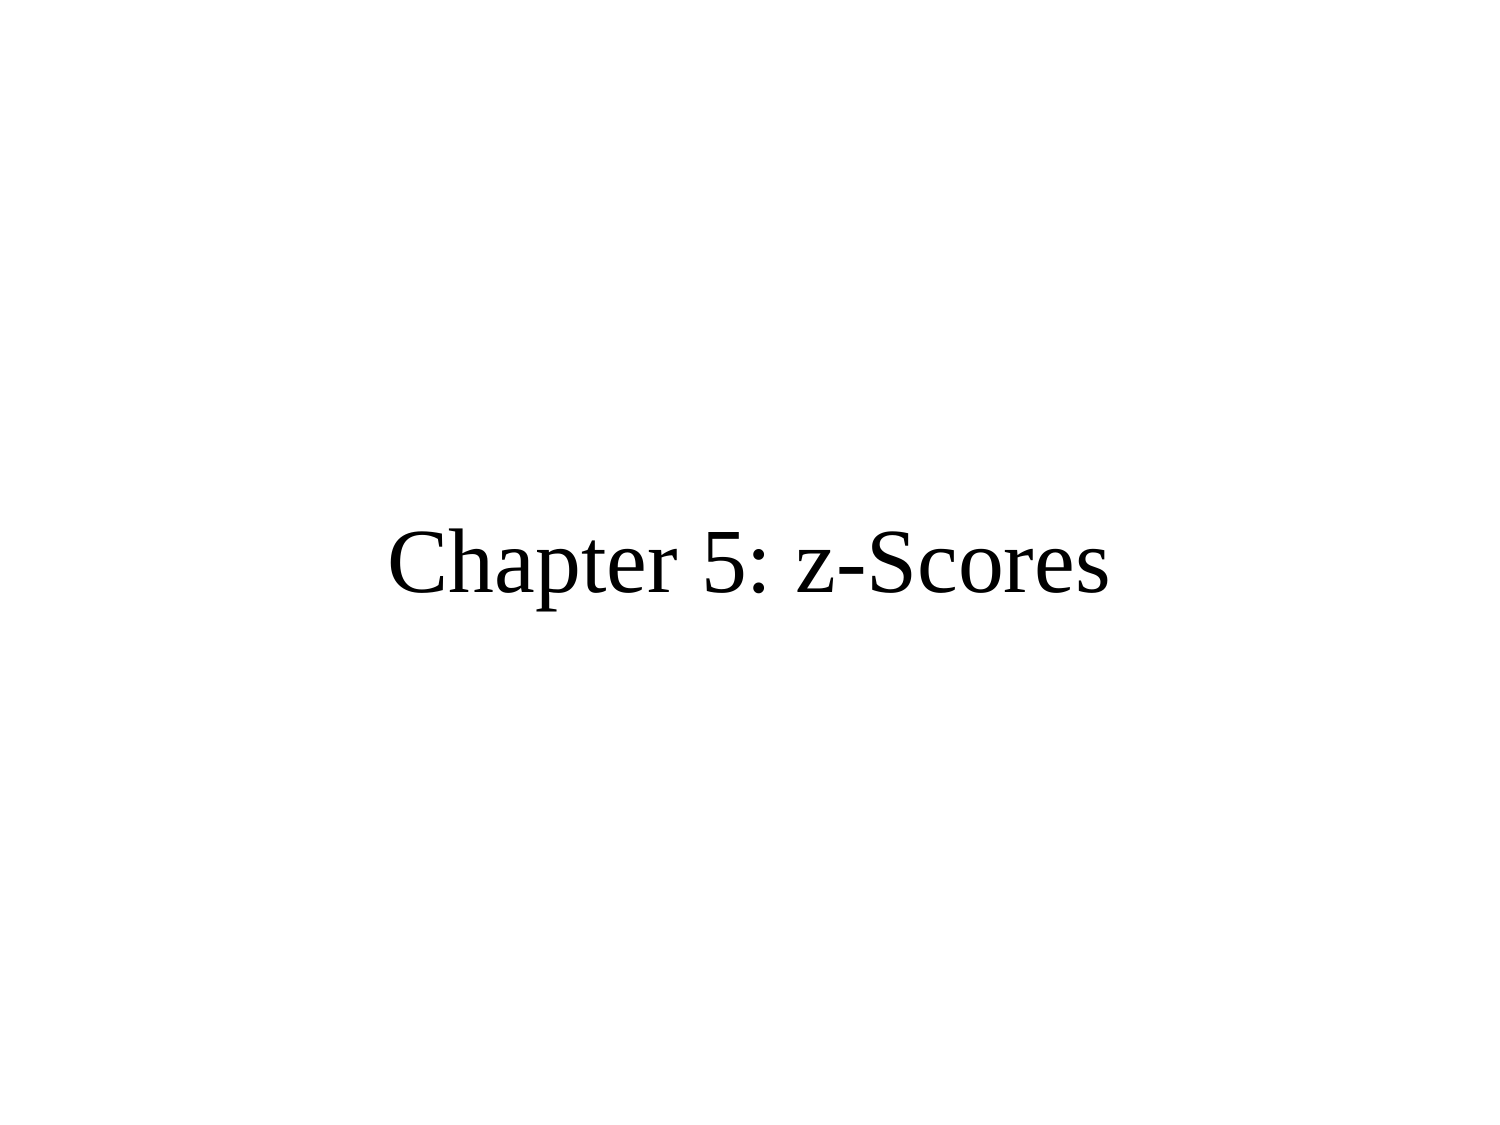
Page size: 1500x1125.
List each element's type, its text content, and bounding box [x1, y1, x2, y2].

title Chapter 5: z-Scores [112, 462, 1388, 650]
